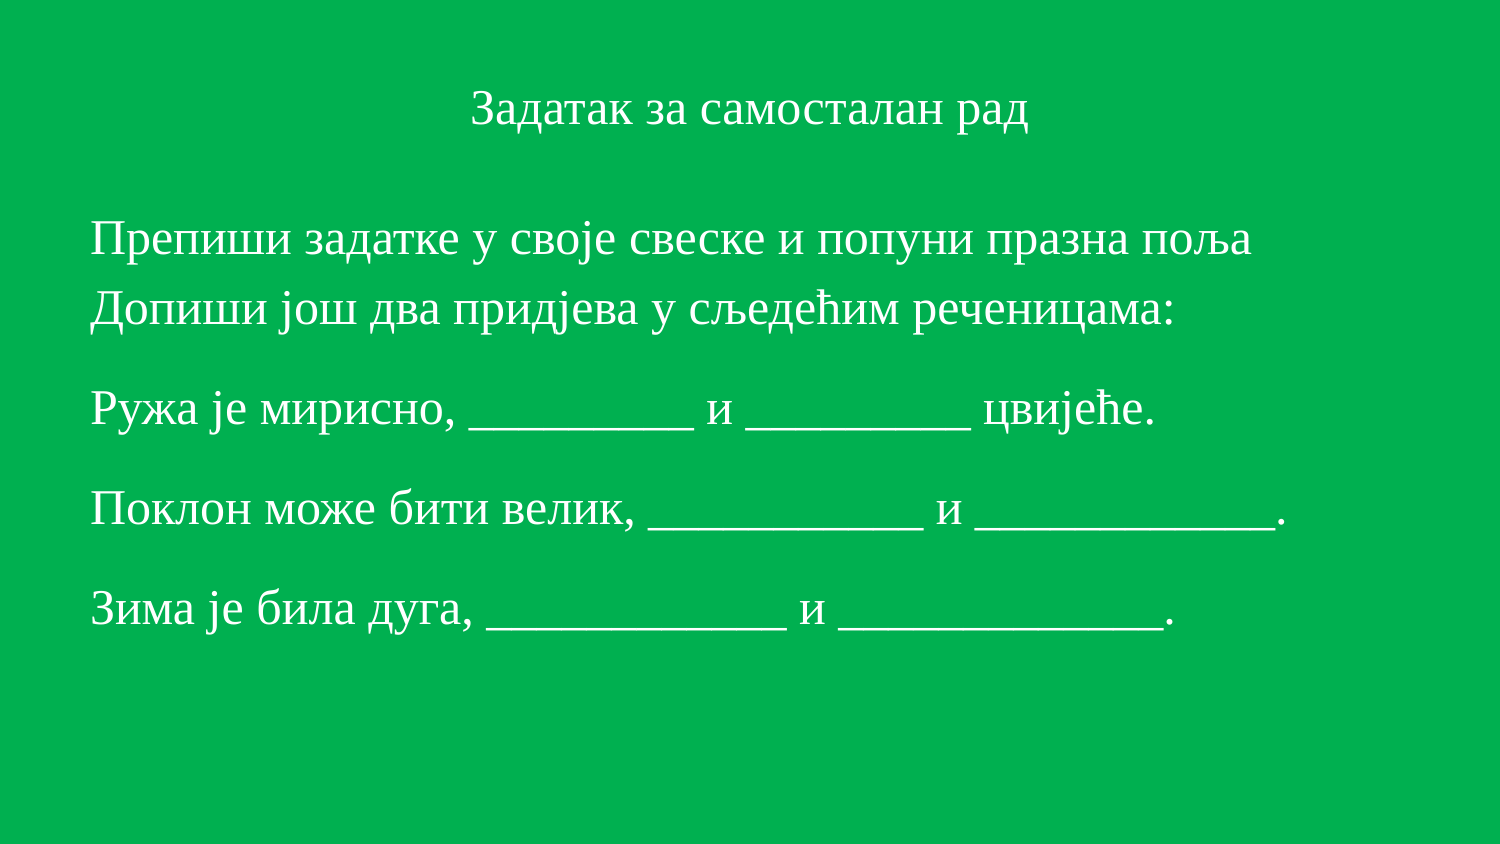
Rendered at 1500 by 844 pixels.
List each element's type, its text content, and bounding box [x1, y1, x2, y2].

list Препиши задатке у своје свеске и попуни празна поља Допиши још два придјева у сљедећим реченицама: Ружа је мирисно, _________ и _________ цвијеће. Поклон може бити велик, ___________ и ____________. Зима је била дуга, ____________ и _____________. [37, 196, 1463, 747]
title Задатак за самосталан рад [75, 33, 1425, 175]
